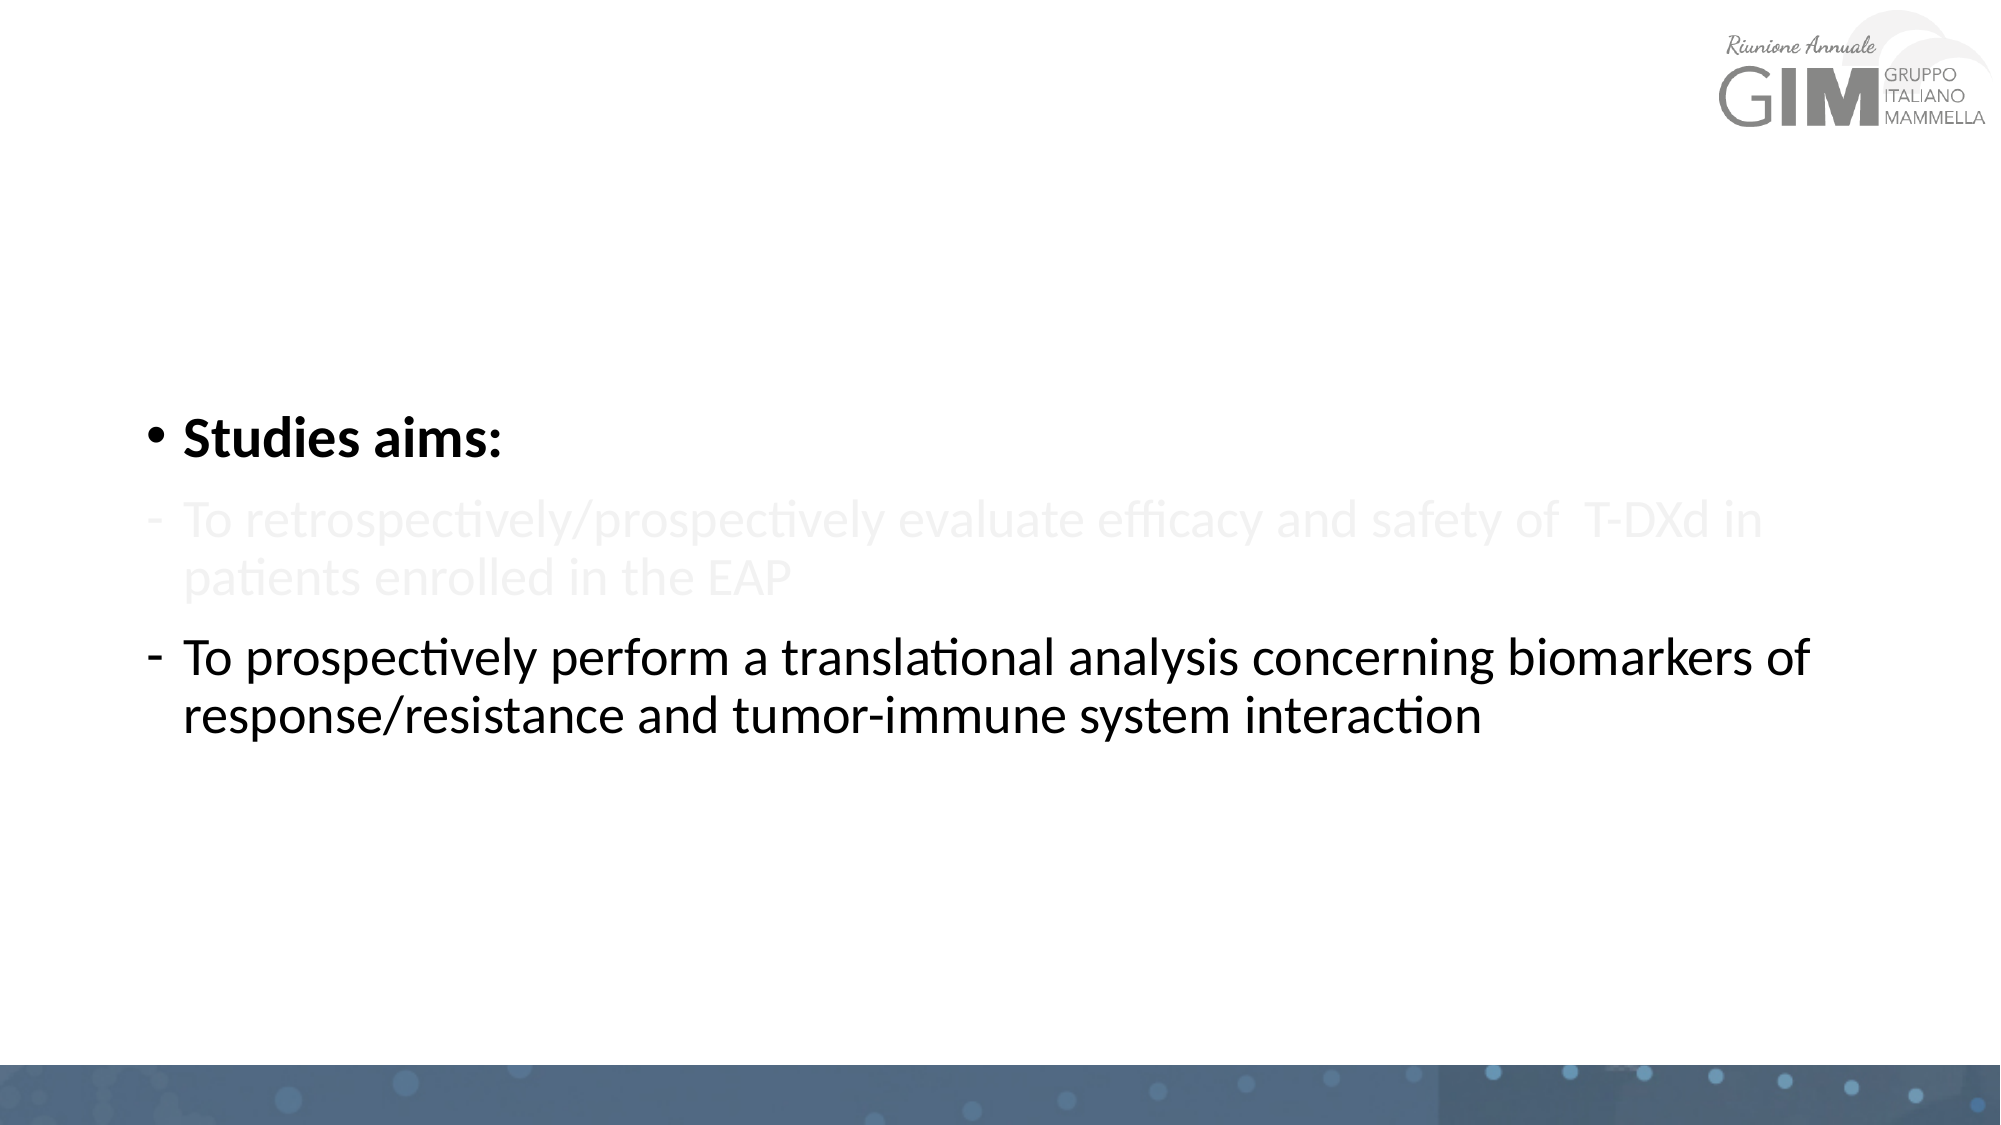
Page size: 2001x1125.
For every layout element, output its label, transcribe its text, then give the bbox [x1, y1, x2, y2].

picture [0, 1065, 2000, 1125]
picture [1719, 10, 1993, 127]
list Studies aims: To retrospectively/prospectively evaluate efficacy and safety of T-DXd in patients enrolled in the EAP To prospectively perform a translational analysis concerning biomarkers of response/resistance and tumor-immune system interaction [131, 399, 1857, 823]
